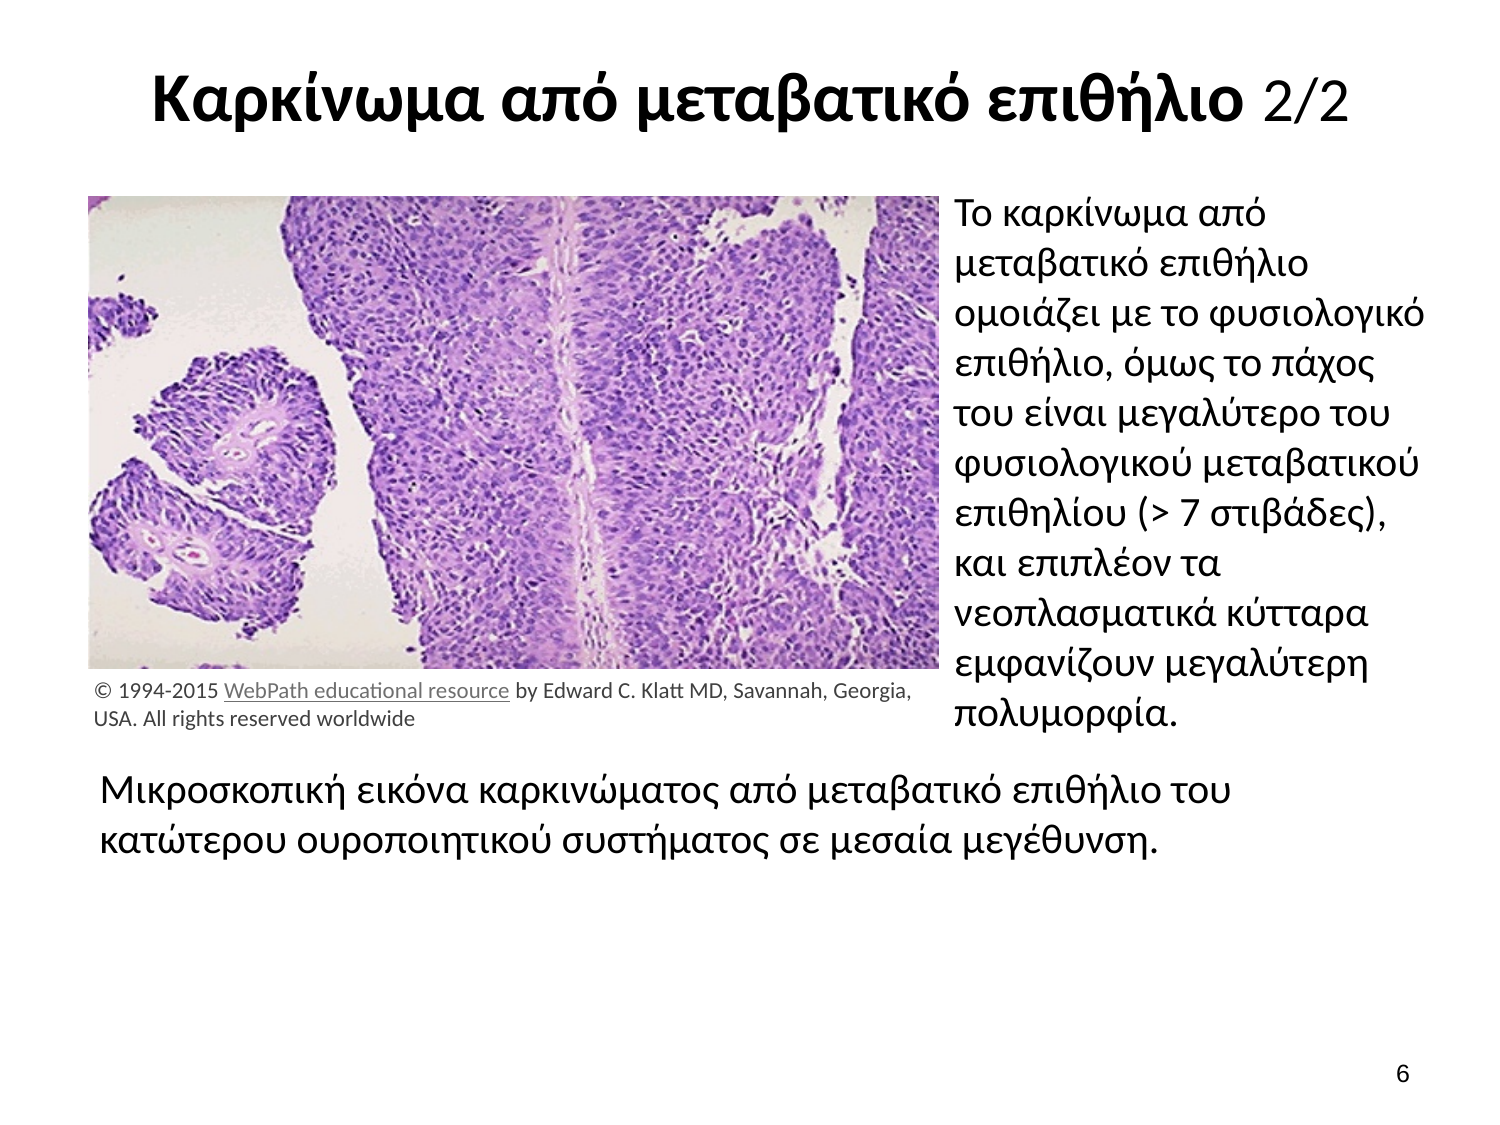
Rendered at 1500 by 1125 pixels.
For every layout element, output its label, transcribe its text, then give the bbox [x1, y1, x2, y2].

text_box © 1994-2015 WebPath educational resource by Edward C. Klatt MD, Savannah, Georgia, USA. All rights reserved worldwide [78, 668, 940, 739]
picture [88, 196, 940, 670]
slide_number 5 [1074, 1042, 1425, 1103]
text_box Το καρκίνωμα από μεταβατικό επιθήλιο ομοιάζει με το φυσιολογικό επιθήλιο, όμως το πάχος του είναι μεγαλύτερο του φυσιολογικού μεταβατικού επιθηλίου (> 7 στιβάδες), και επιπλέον τα νεοπλασματικά κύτταρα εμφανίζουν μεγαλύτερη πολυμορφία. [939, 177, 1447, 843]
title Καρκίνωμα από μεταβατικό επιθήλιο 2/2 [76, 19, 1427, 169]
list Μικροσκοπική εικόνα καρκινώματος από μεταβατικό επιθήλιο του κατώτερου ουροποιητικού συστήματος σε μεσαία μεγέθυνση. [84, 753, 1399, 896]
